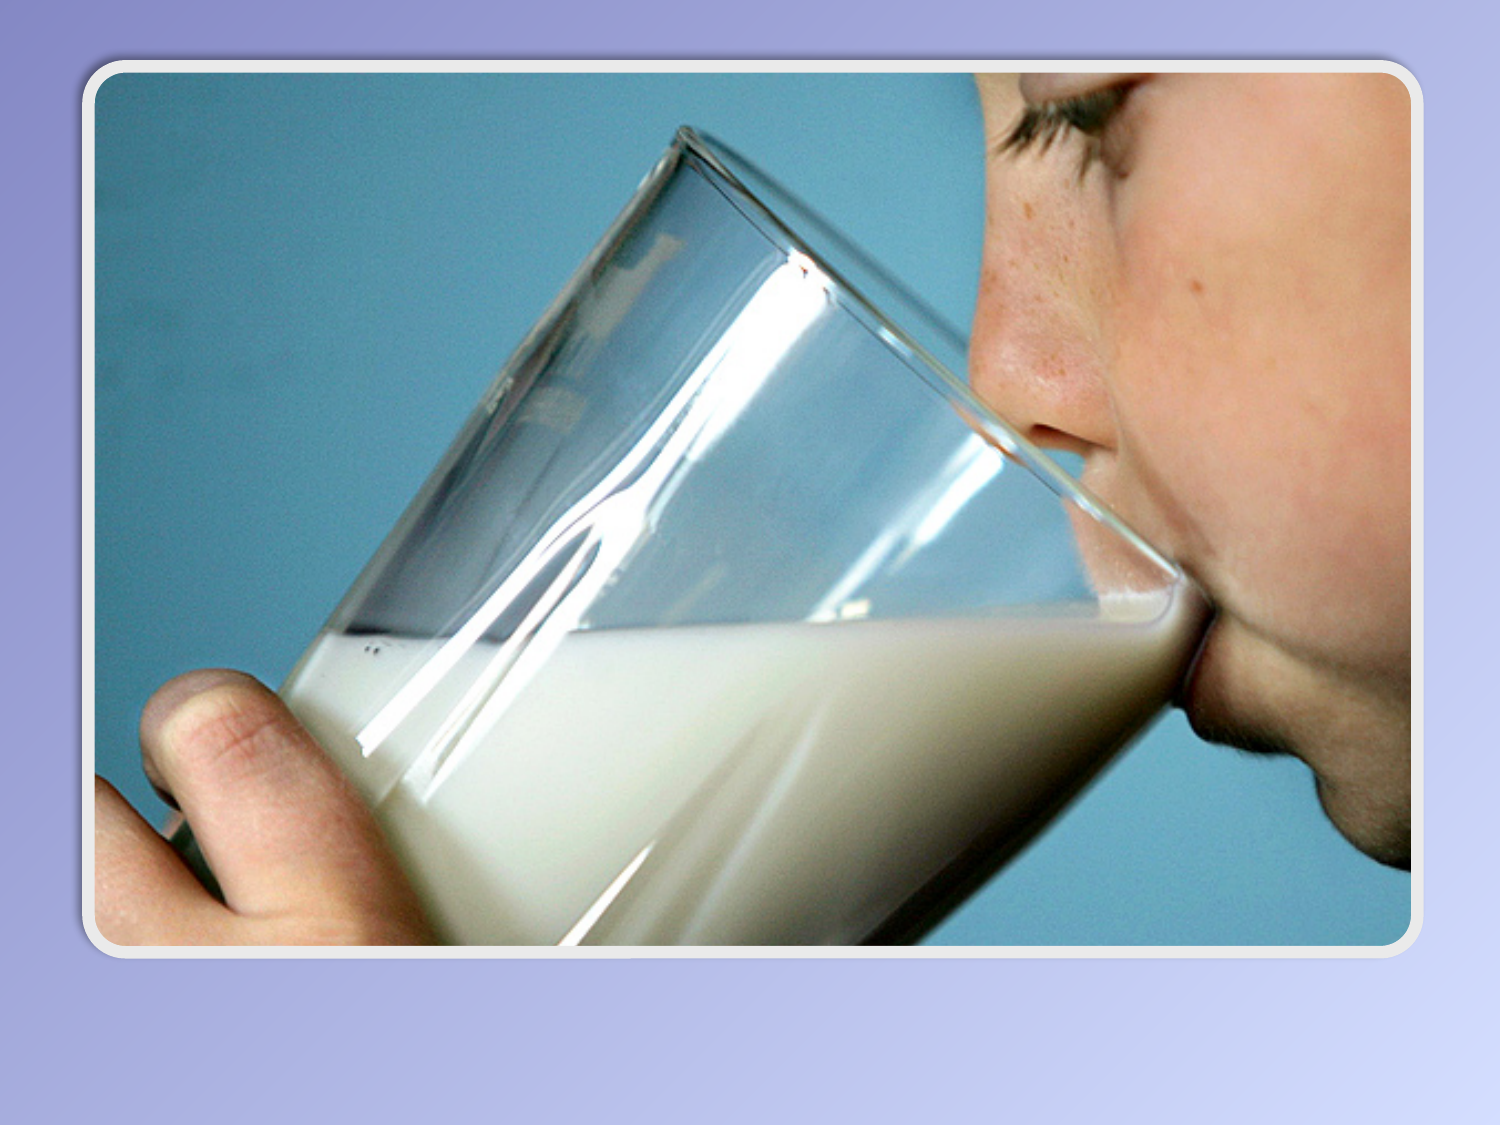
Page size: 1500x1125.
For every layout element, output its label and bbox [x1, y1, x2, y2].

picture [88, 66, 1418, 953]
